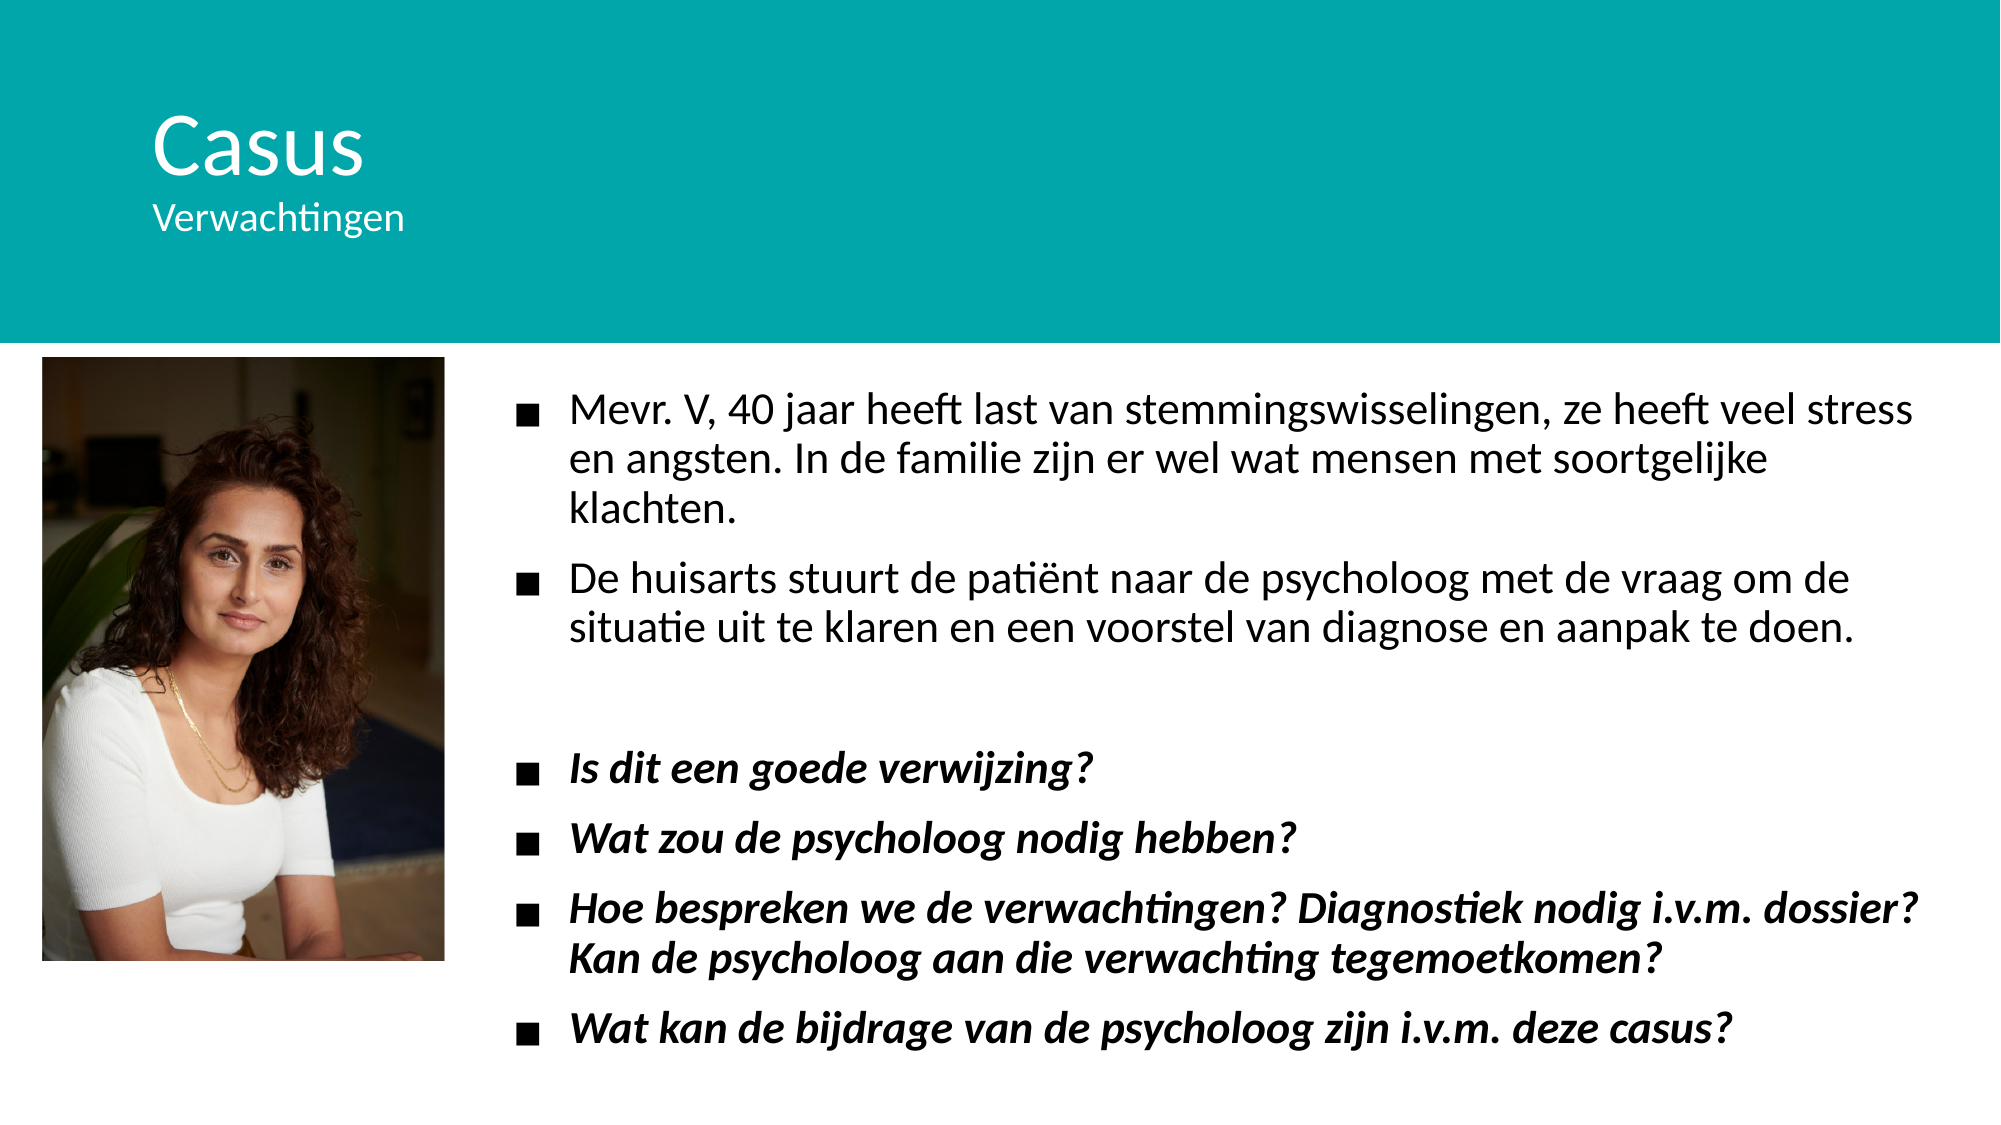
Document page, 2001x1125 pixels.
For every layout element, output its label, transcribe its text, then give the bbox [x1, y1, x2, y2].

picture [0, 357, 479, 961]
list Mevr. V, 40 jaar heeft last van stemmingswisselingen, ze heeft veel stress en angsten. In de familie zijn er wel wat mensen met soortgelijke klachten. De huisarts stuurt de patiënt naar de psycholoog met de vraag om de situatie uit te klaren en een voorstel van diagnose en aanpak te doen. Is dit een goede verwijzing? Wat zou de psycholoog nodig hebben? Hoe bespreken we de verwachtingen? Diagnostiek nodig i.v.m. dossier? Kan de psycholoog aan die verwachting tegemoetkomen? Wat kan de bijdrage van de psycholoog zijn i.v.m. deze casus? [478, 402, 1944, 1106]
title Casus Verwachtingen [137, 59, 1863, 278]
